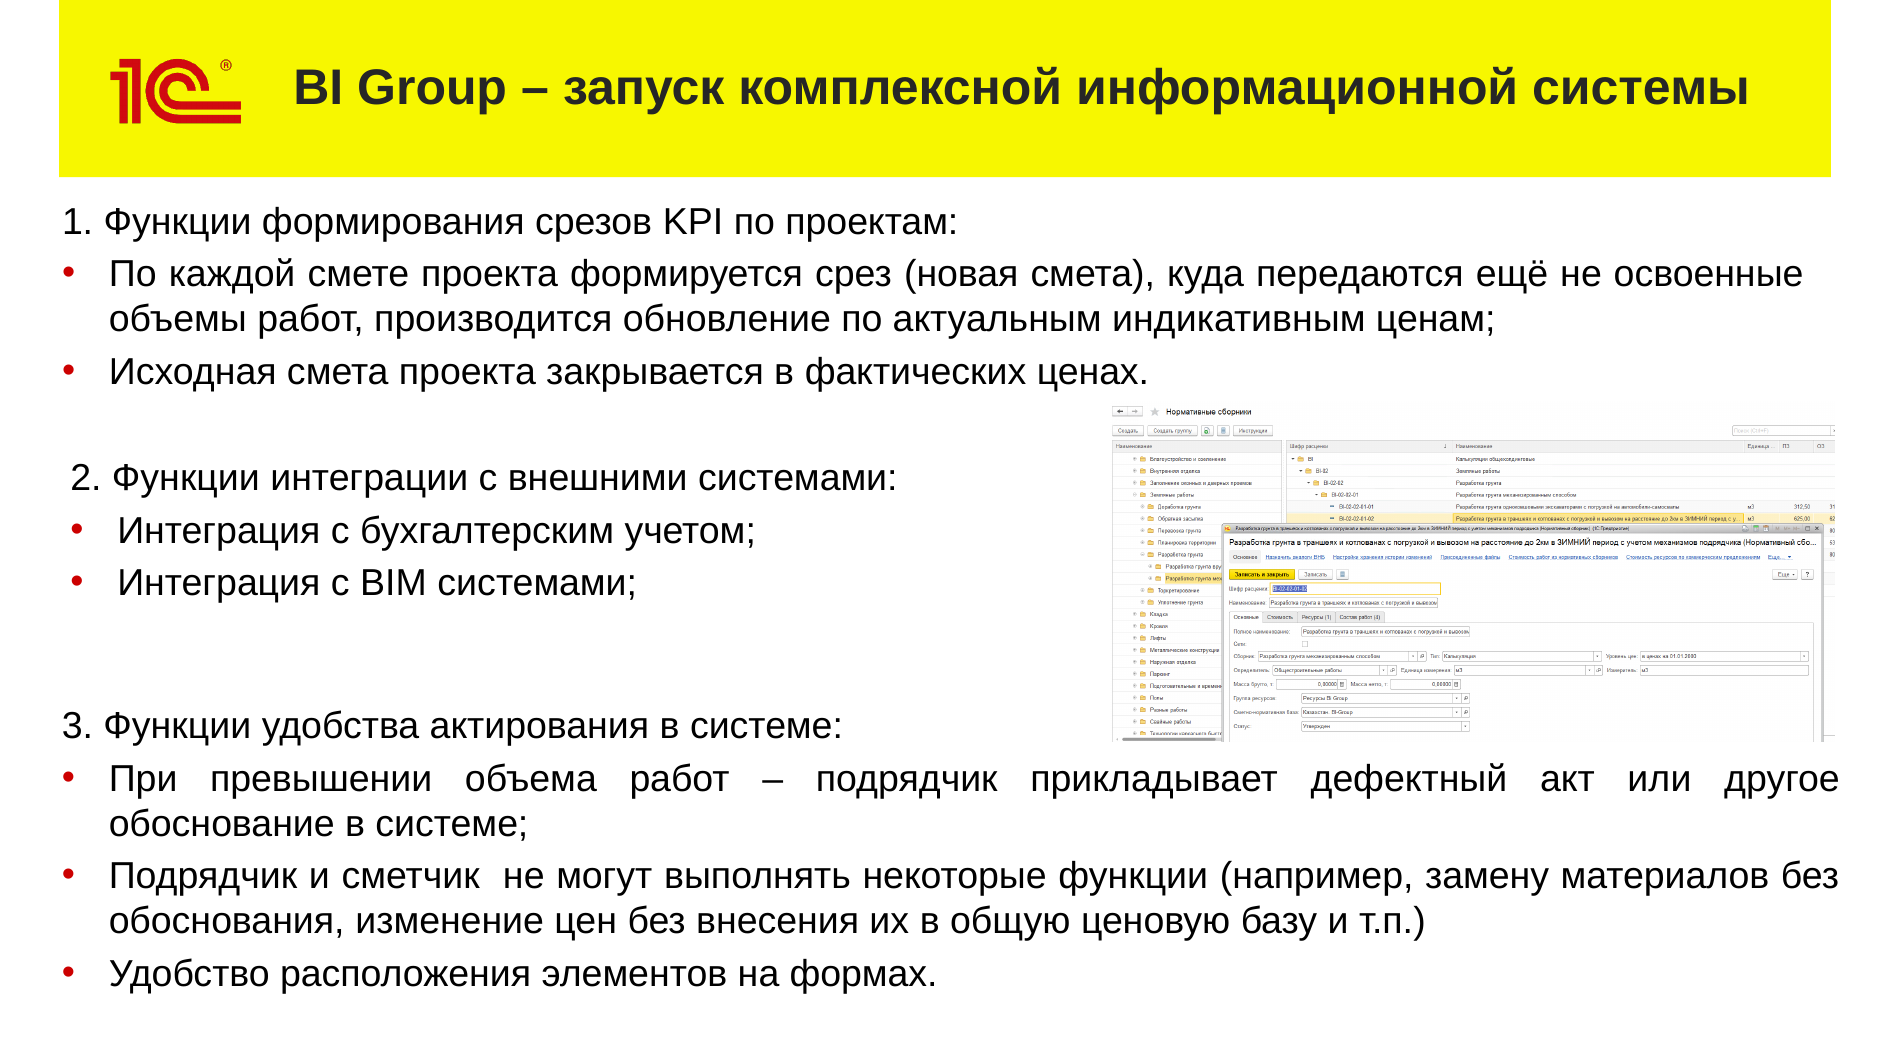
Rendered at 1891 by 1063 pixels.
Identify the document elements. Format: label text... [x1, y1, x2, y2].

picture [1110, 401, 1835, 742]
picture [106, 52, 245, 130]
title BI Group – запуск комплексной информационной системы [271, 0, 1772, 173]
text_box 2. Функции интеграции с внешними системами: Интеграция с бухгалтерским учетом; Интеграция с BIM системами; [55, 445, 1001, 611]
text_box 3. Функции удобства актирования в системе: При превышении объема работ – подрядчик прикладывает дефектный акт или другое обоснование в системе; Подрядчик и сметчик не могут выполнять некоторые функции (например, замену материалов без обоснования, изменение цен без внесения их в общую ценовую базу и т.п.) Удобство расположения элементов на формах. [47, 694, 1856, 1002]
text_box 1. Функции формирования срезов KPI по проектам: По каждой смете проекта формируется срез (новая смета), куда передаются ещё не освоенные объемы работ, производится обновление по актуальным индикативным ценам; Исходная смета проекта закрывается в фактических ценах. [47, 189, 1820, 400]
